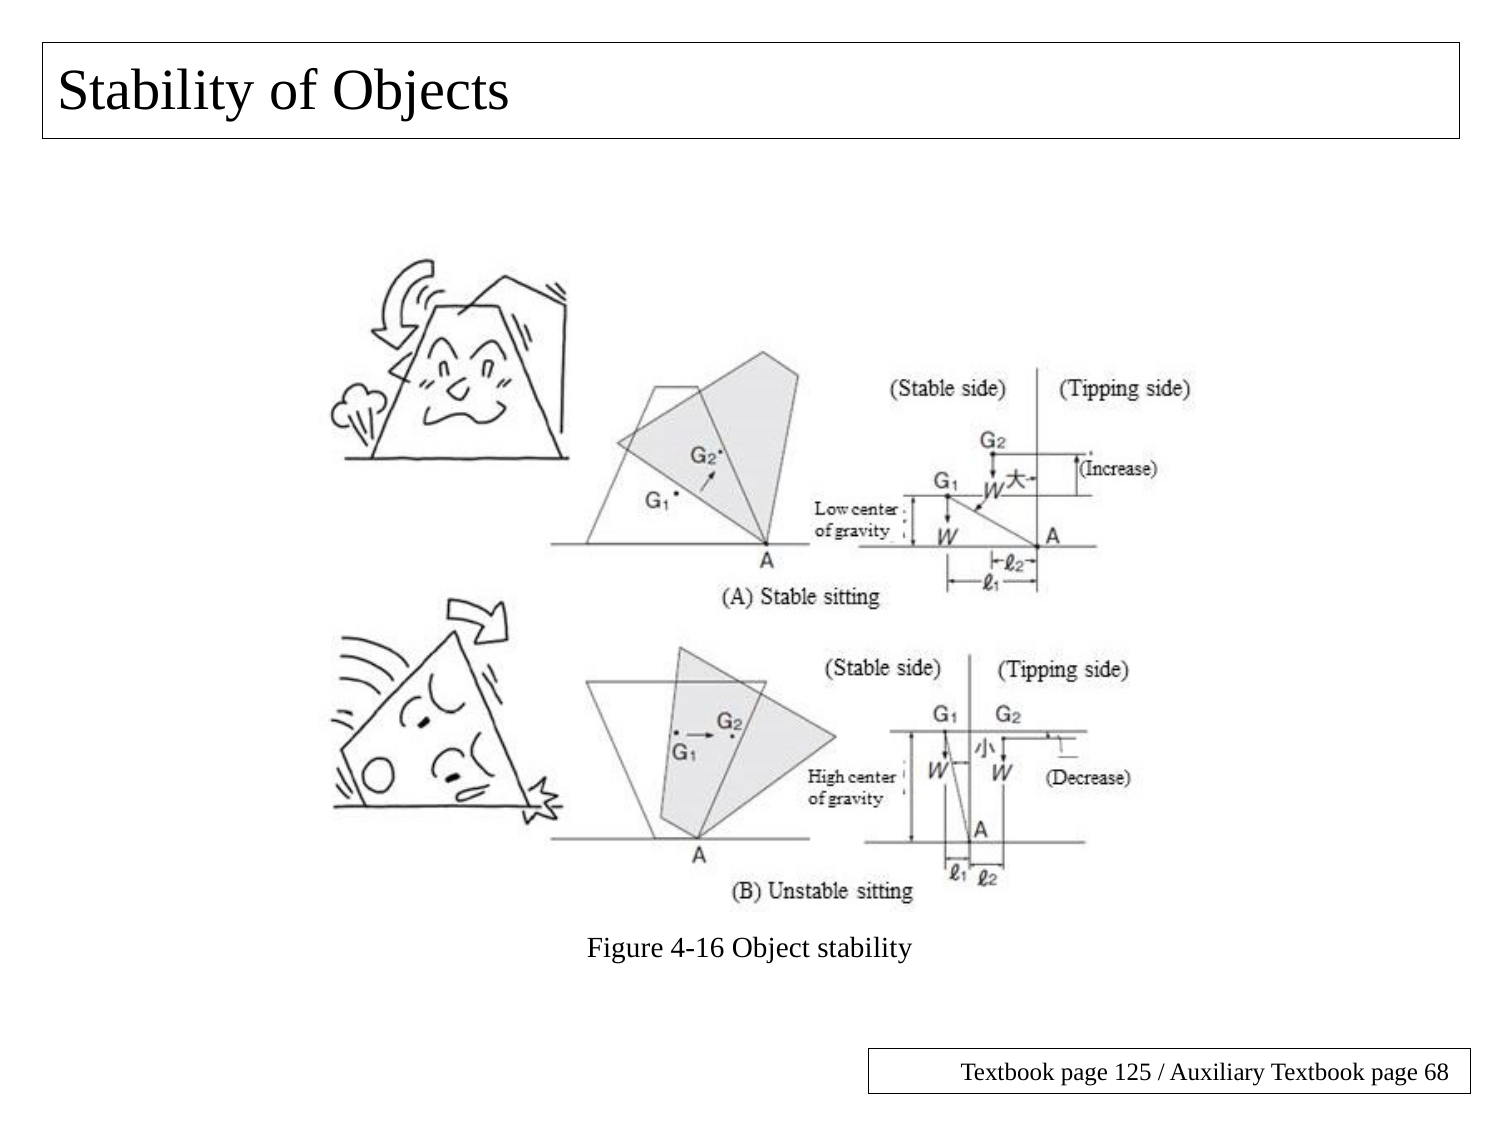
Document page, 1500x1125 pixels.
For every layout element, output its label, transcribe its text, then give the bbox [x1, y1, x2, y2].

text_box Figure 4-16 Object stability [493, 920, 1007, 971]
title Stability of Objects [42, 42, 1460, 139]
text_box Textbook page 125 / Auxiliary Textbook page 68 [868, 1048, 1471, 1094]
picture [305, 244, 1221, 912]
